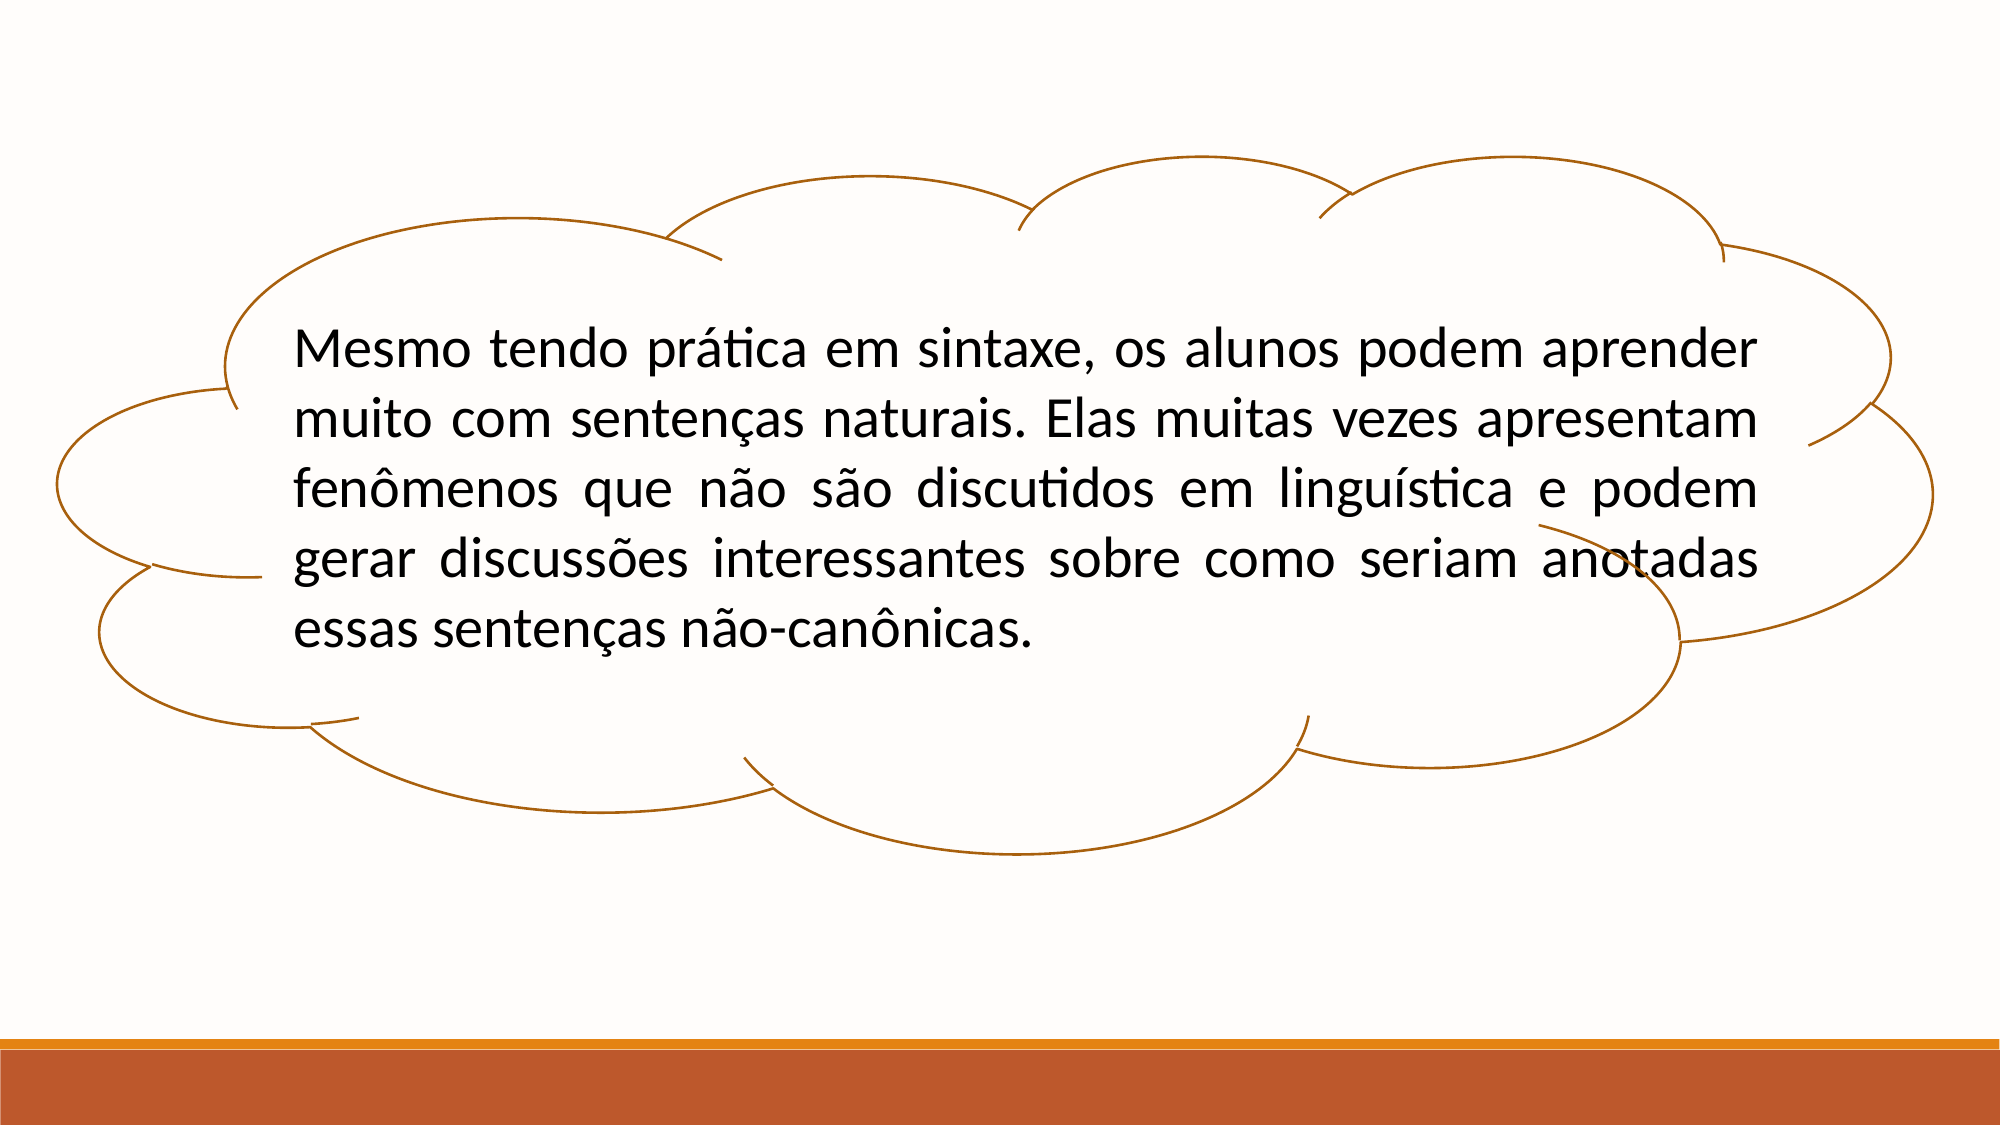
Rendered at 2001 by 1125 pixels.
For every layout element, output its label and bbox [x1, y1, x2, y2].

text_box [57, 153, 1933, 853]
